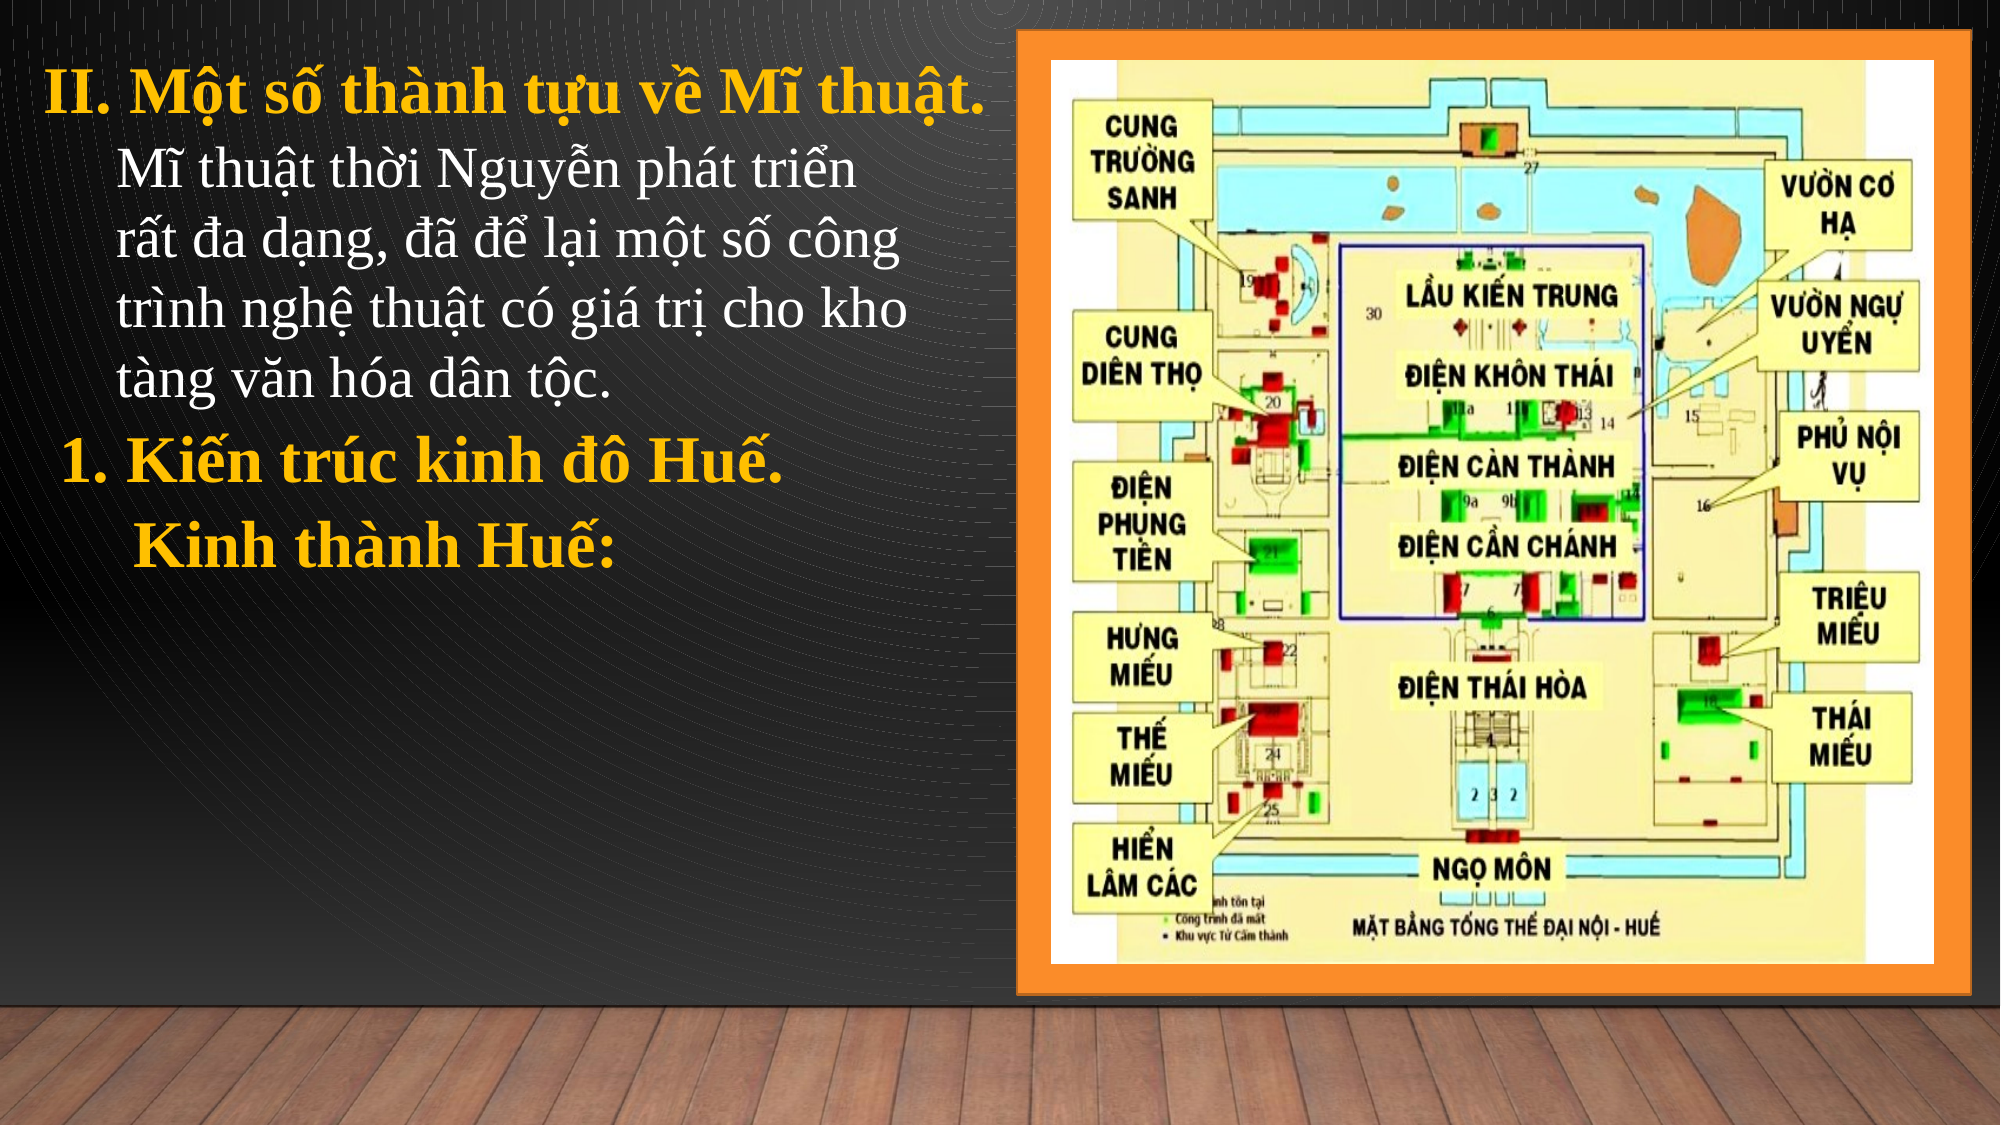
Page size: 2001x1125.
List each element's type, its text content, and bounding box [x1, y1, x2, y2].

text_box [1016, 29, 1972, 996]
picture [1051, 60, 1934, 964]
text_box Kinh thành Huế: [118, 493, 1016, 589]
text_box 1. Kiến trúc kinh đô Huế. [44, 408, 1016, 503]
picture [0, 1005, 2000, 1125]
text_box II. Một số thành tựu về Mĩ thuật. [28, 0, 1030, 135]
text_box Mĩ thuật thời Nguyễn phát triển rất đa dạng, đã để lại một số công trình nghệ thuật có giá trị cho kho tàng văn hóa dân tộc. [101, 121, 943, 408]
